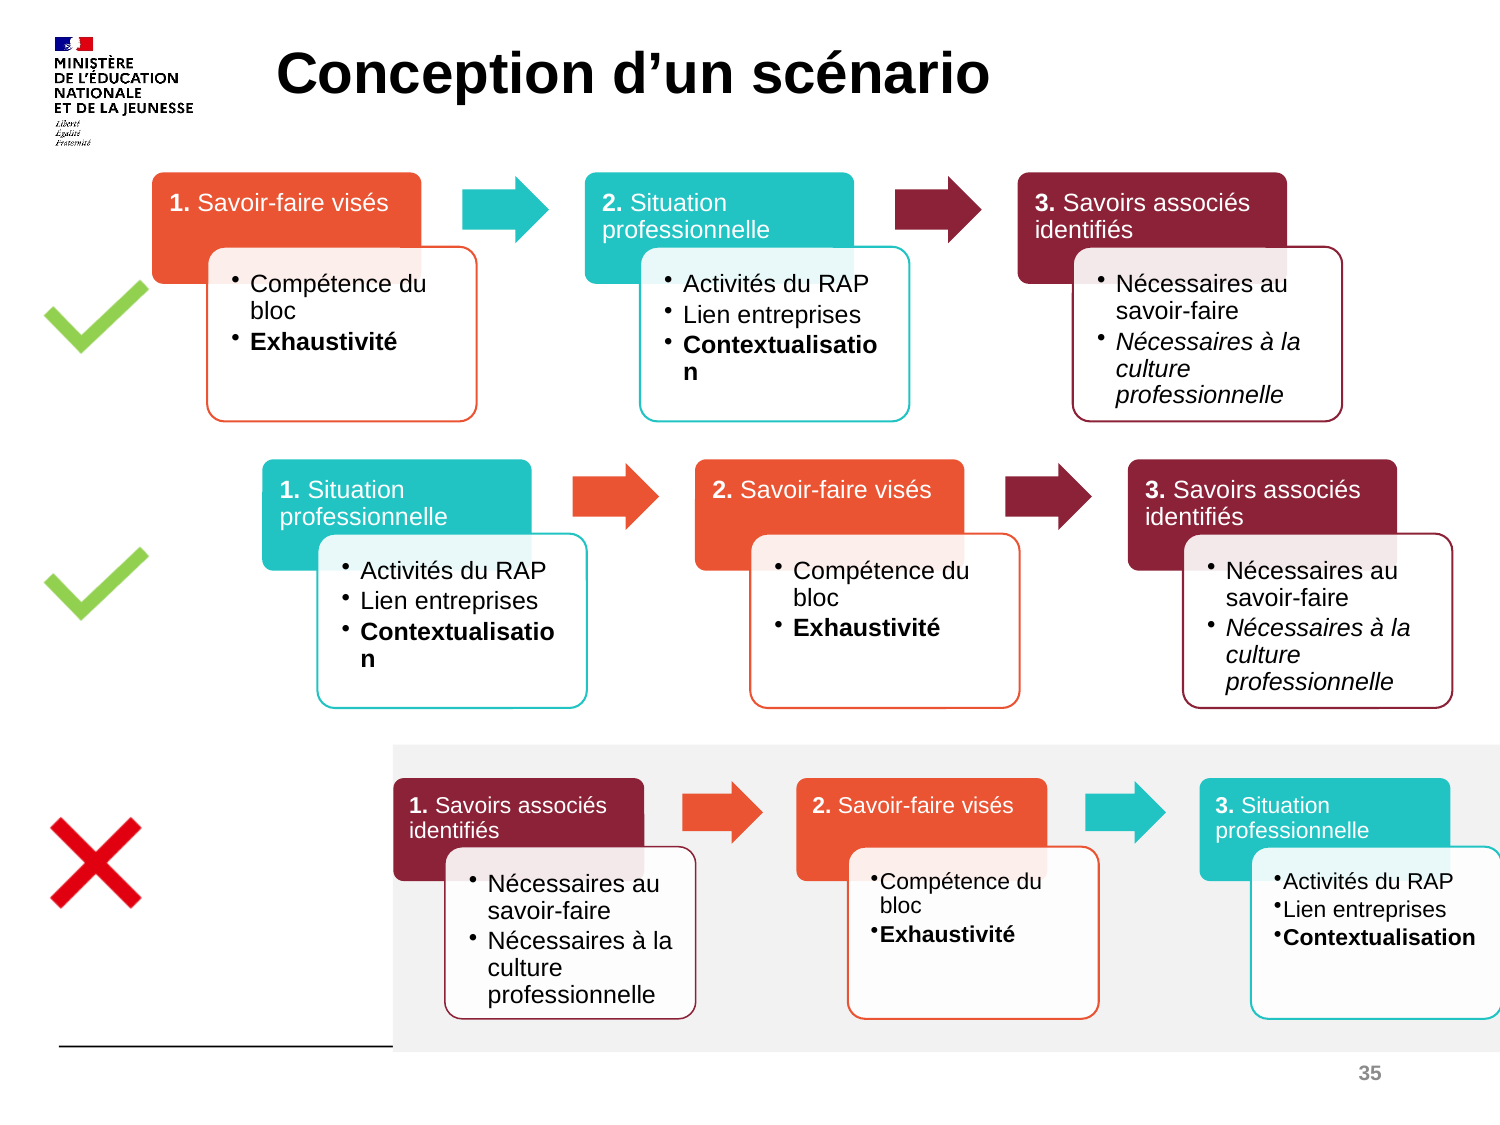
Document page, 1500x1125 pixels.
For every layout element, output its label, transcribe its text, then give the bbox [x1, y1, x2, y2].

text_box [392, 744, 1500, 1053]
picture [41, 261, 152, 373]
picture [41, 23, 206, 159]
picture [33, 800, 160, 926]
text_box Conception d’un scénario [276, 42, 1294, 147]
picture [41, 528, 152, 639]
slide_number 35 [1059, 1053, 1397, 1103]
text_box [261, 445, 1454, 722]
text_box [151, 147, 1343, 447]
